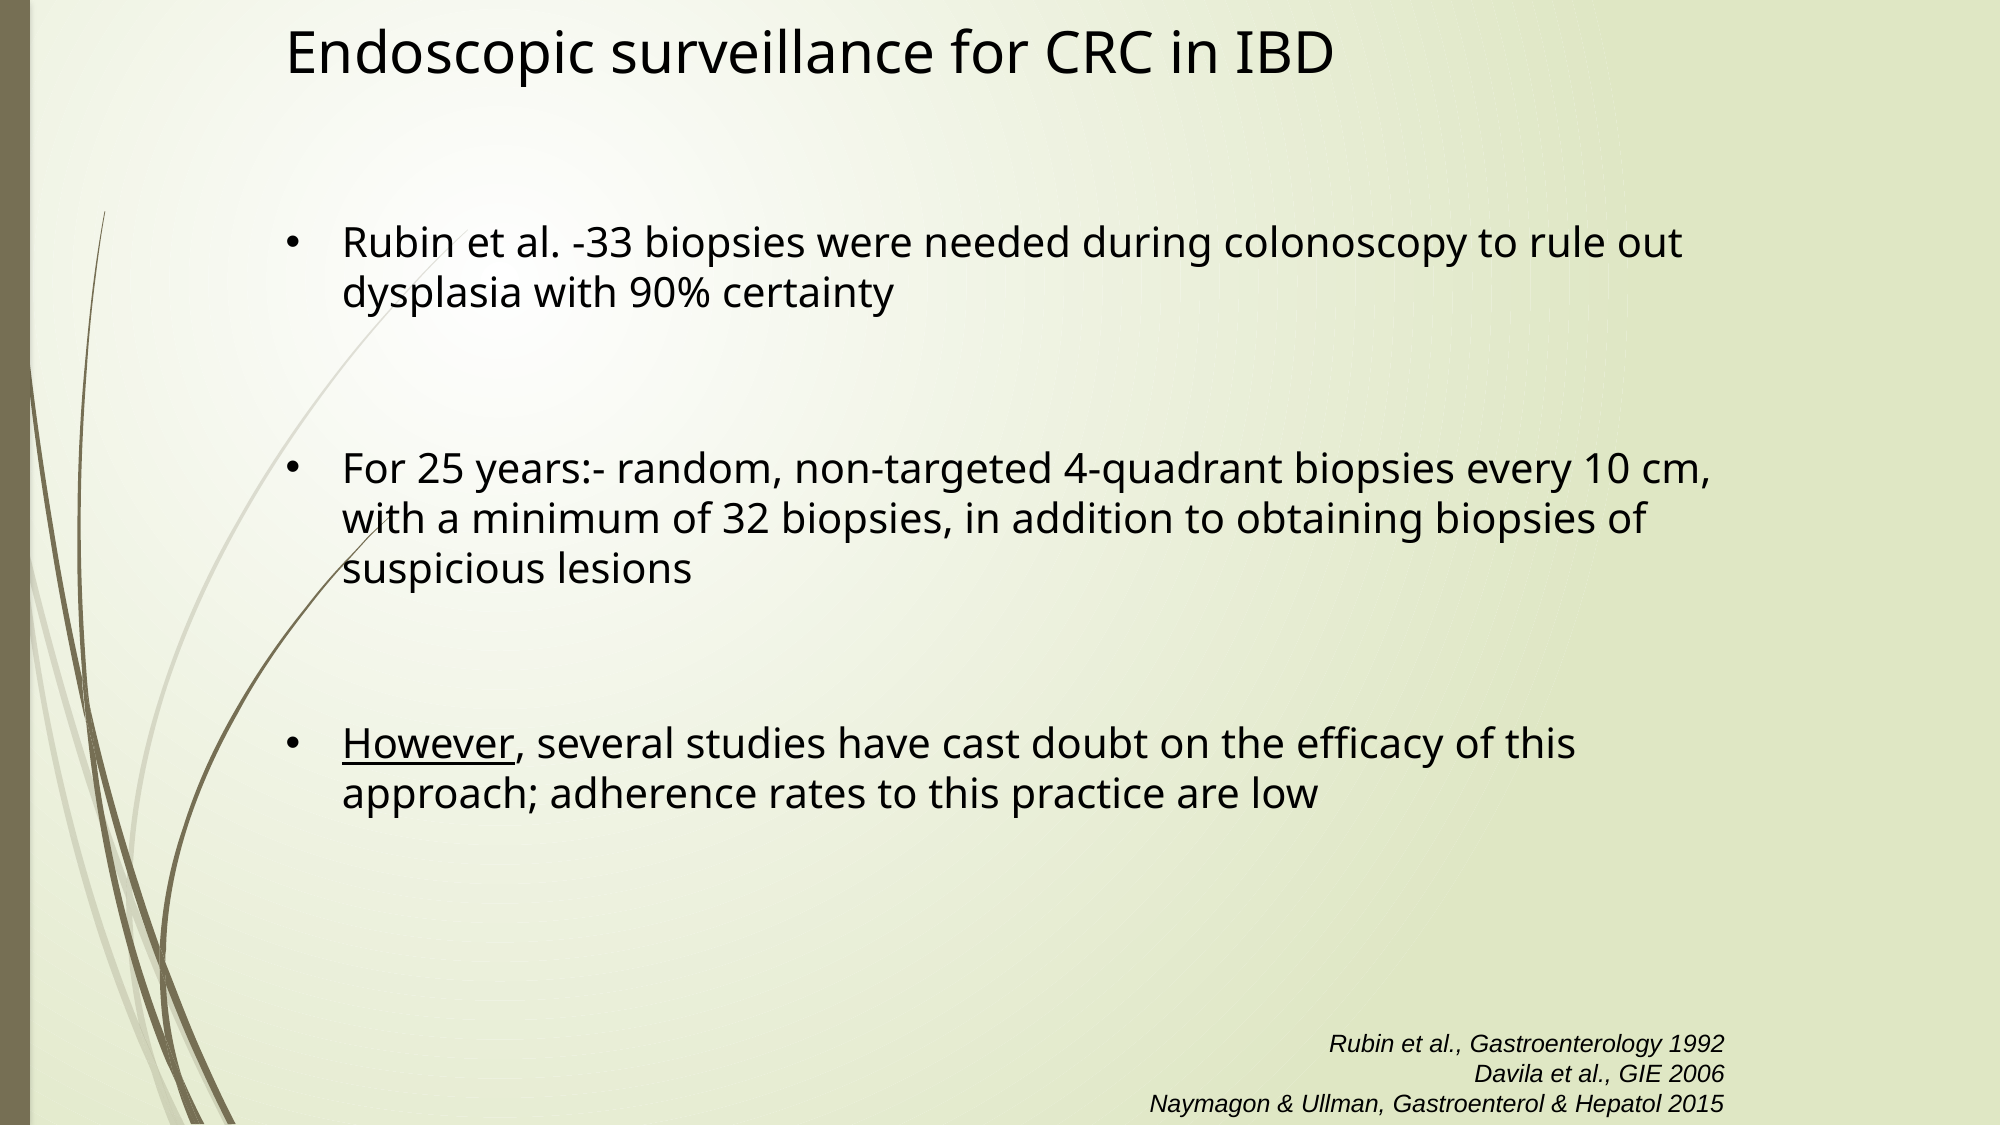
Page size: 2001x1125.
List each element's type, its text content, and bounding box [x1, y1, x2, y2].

text_box Rubin et al., Gastroenterology 1992 Davila et al., GIE 2006 Naymagon & Ullman, Gastroenterol & Hepatol 2015 [1097, 1020, 1741, 1125]
title Endoscopic surveillance for CRC in IBD [270, 7, 1750, 145]
text_box Rubin et al. -33 biopsies were needed during colonoscopy to rule out dysplasia with 90% certainty For 25 years:- random, non-targeted 4-quadrant biopsies every 10 cm, with a minimum of 32 biopsies, in addition to obtaining biopsies of suspicious lesions However, several studies have cast doubt on the efficacy of this approach; adherence rates to this practice are low [270, 208, 1738, 966]
